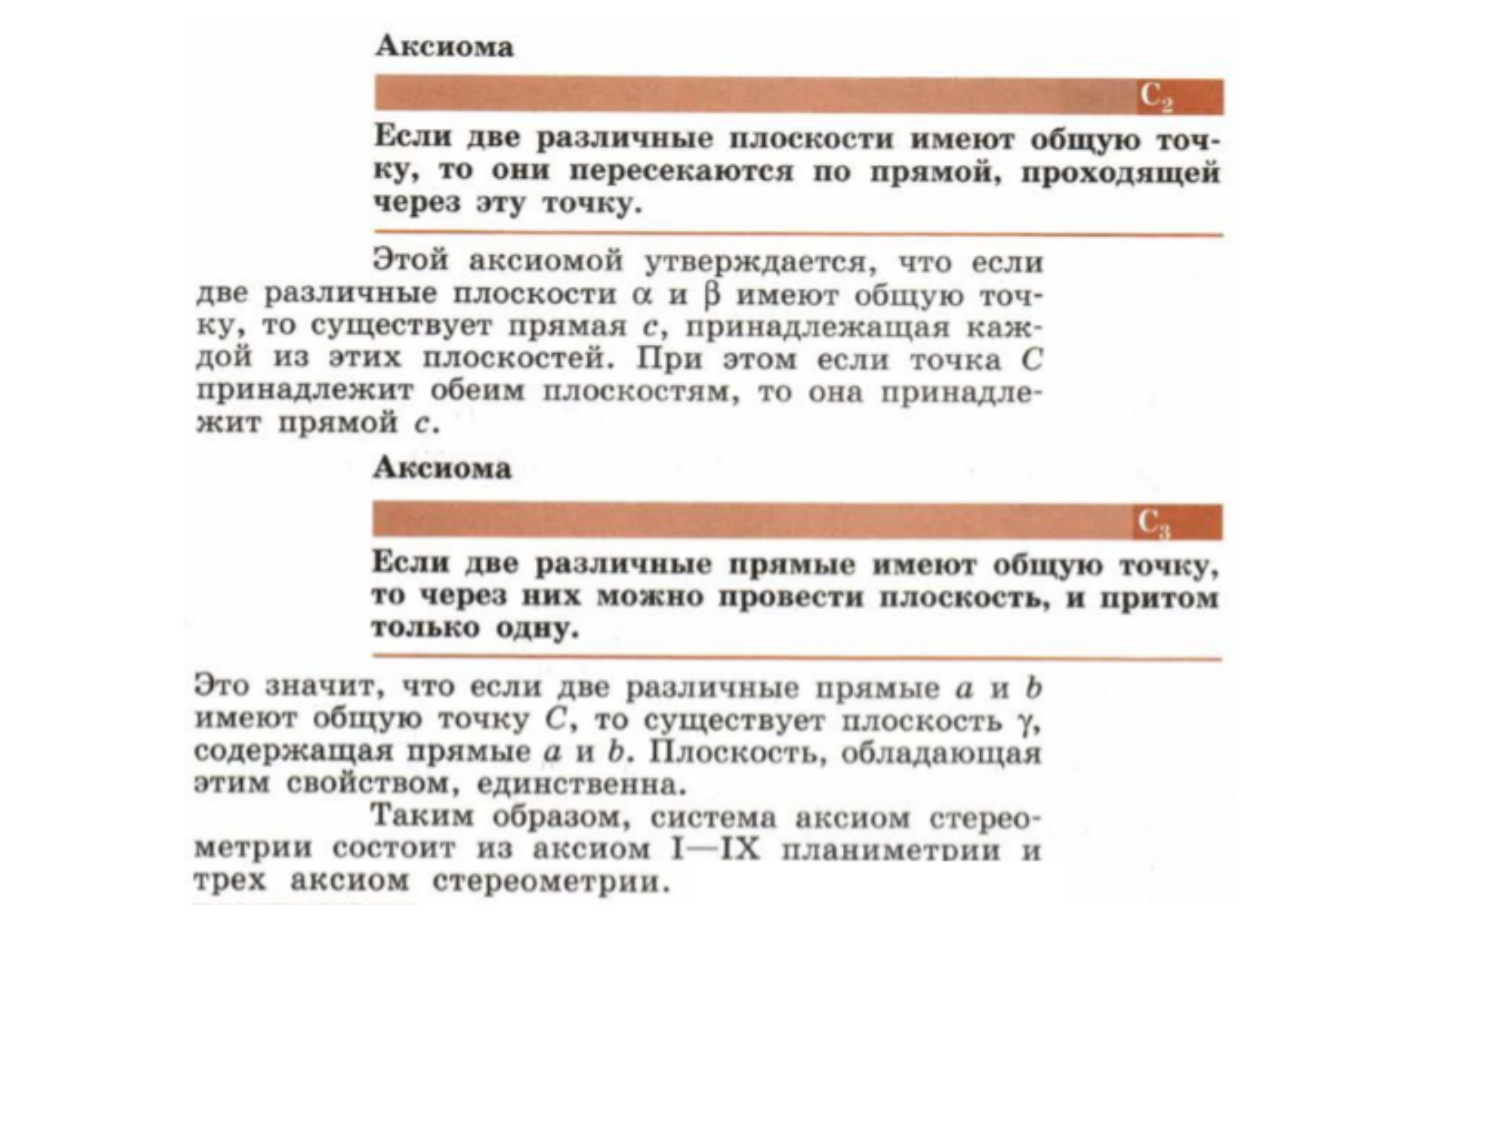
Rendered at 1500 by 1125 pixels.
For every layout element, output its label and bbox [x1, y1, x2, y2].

picture [182, 18, 1237, 906]
